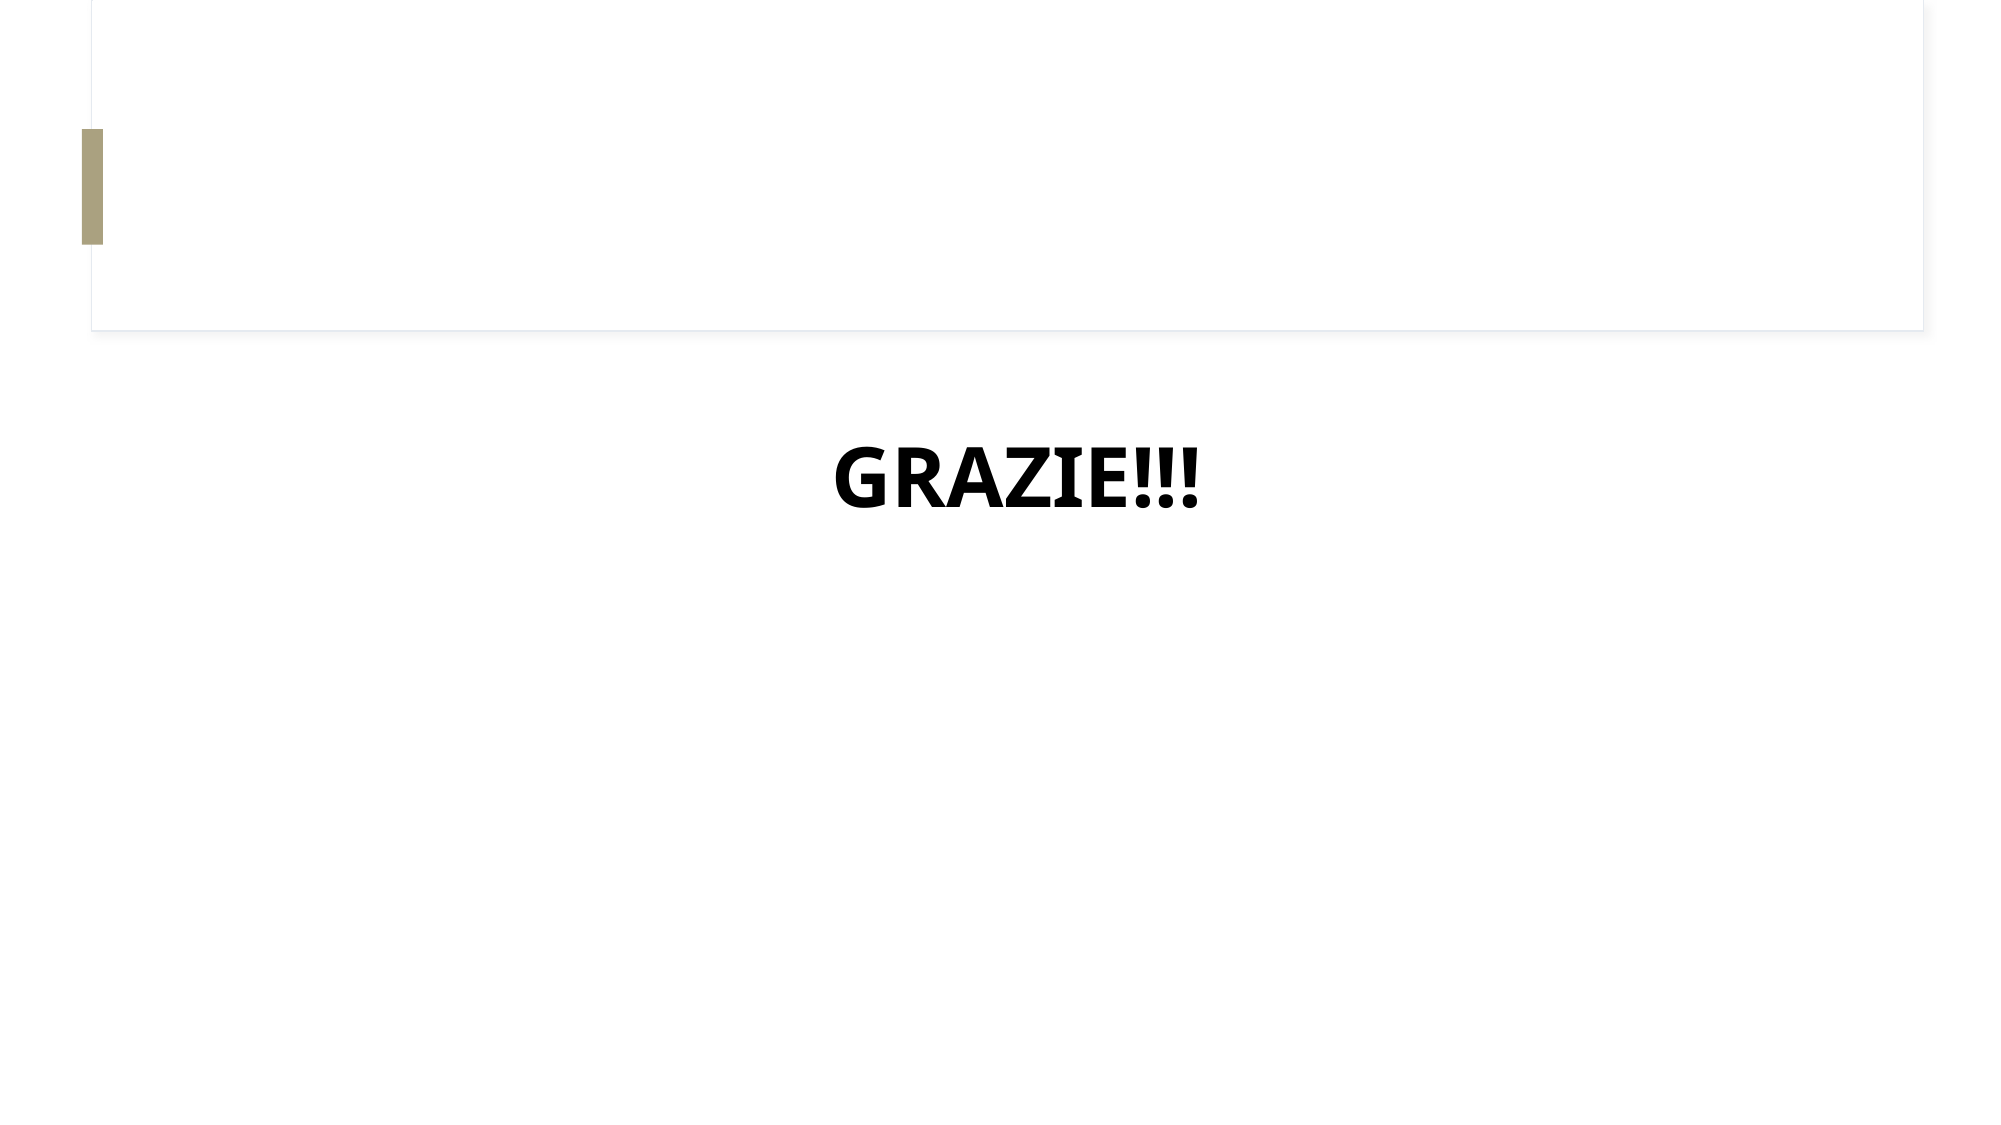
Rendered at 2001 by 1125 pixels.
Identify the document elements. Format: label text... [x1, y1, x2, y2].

list GRAZIE!!! [183, 406, 1851, 1013]
